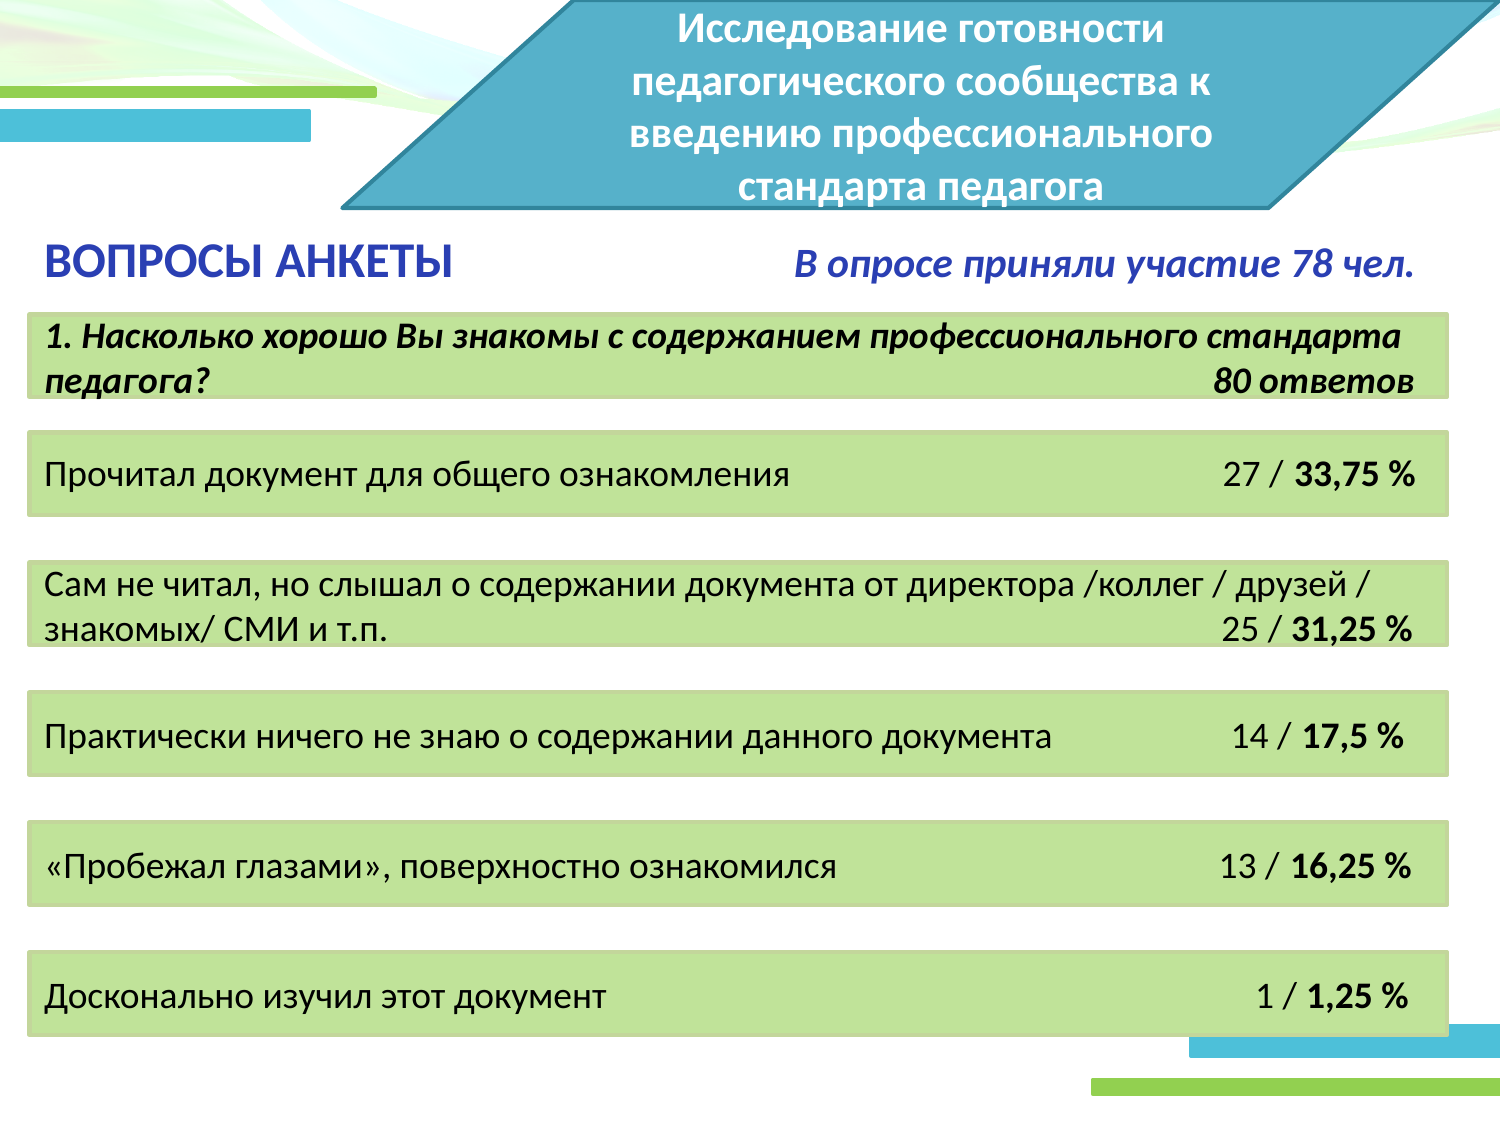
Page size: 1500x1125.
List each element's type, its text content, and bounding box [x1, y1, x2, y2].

text_box ВОПРОСЫ АНКЕТЫ В опросе приняли участие 78 чел. [29, 252, 1459, 295]
text_box [1091, 1078, 1500, 1096]
title [0, 728, 1416, 886]
text_box «Пробежал глазами», поверхностно ознакомился 13 / 16,25 % [27, 820, 1449, 907]
text_box Практически ничего не знаю о содержании данного документа 14 / 17,5 % [27, 690, 1449, 777]
picture [0, 0, 1500, 244]
text_box Досконально изучил этот документ 1 / 1,25 % [27, 950, 1449, 1037]
text_box [1189, 1024, 1500, 1058]
text_box Прочитал документ для общего ознакомления 27 / 33,75 % [27, 430, 1449, 517]
text_box 1. Насколько хорошо Вы знакомы с содержанием профессионального стандарта педагога? 80 ответов [27, 312, 1449, 399]
text_box Сам не читал, но слышал о содержании документа от директора /коллег / друзей / знакомых/ СМИ и т.п. 25 / 31,25 % [27, 560, 1449, 647]
